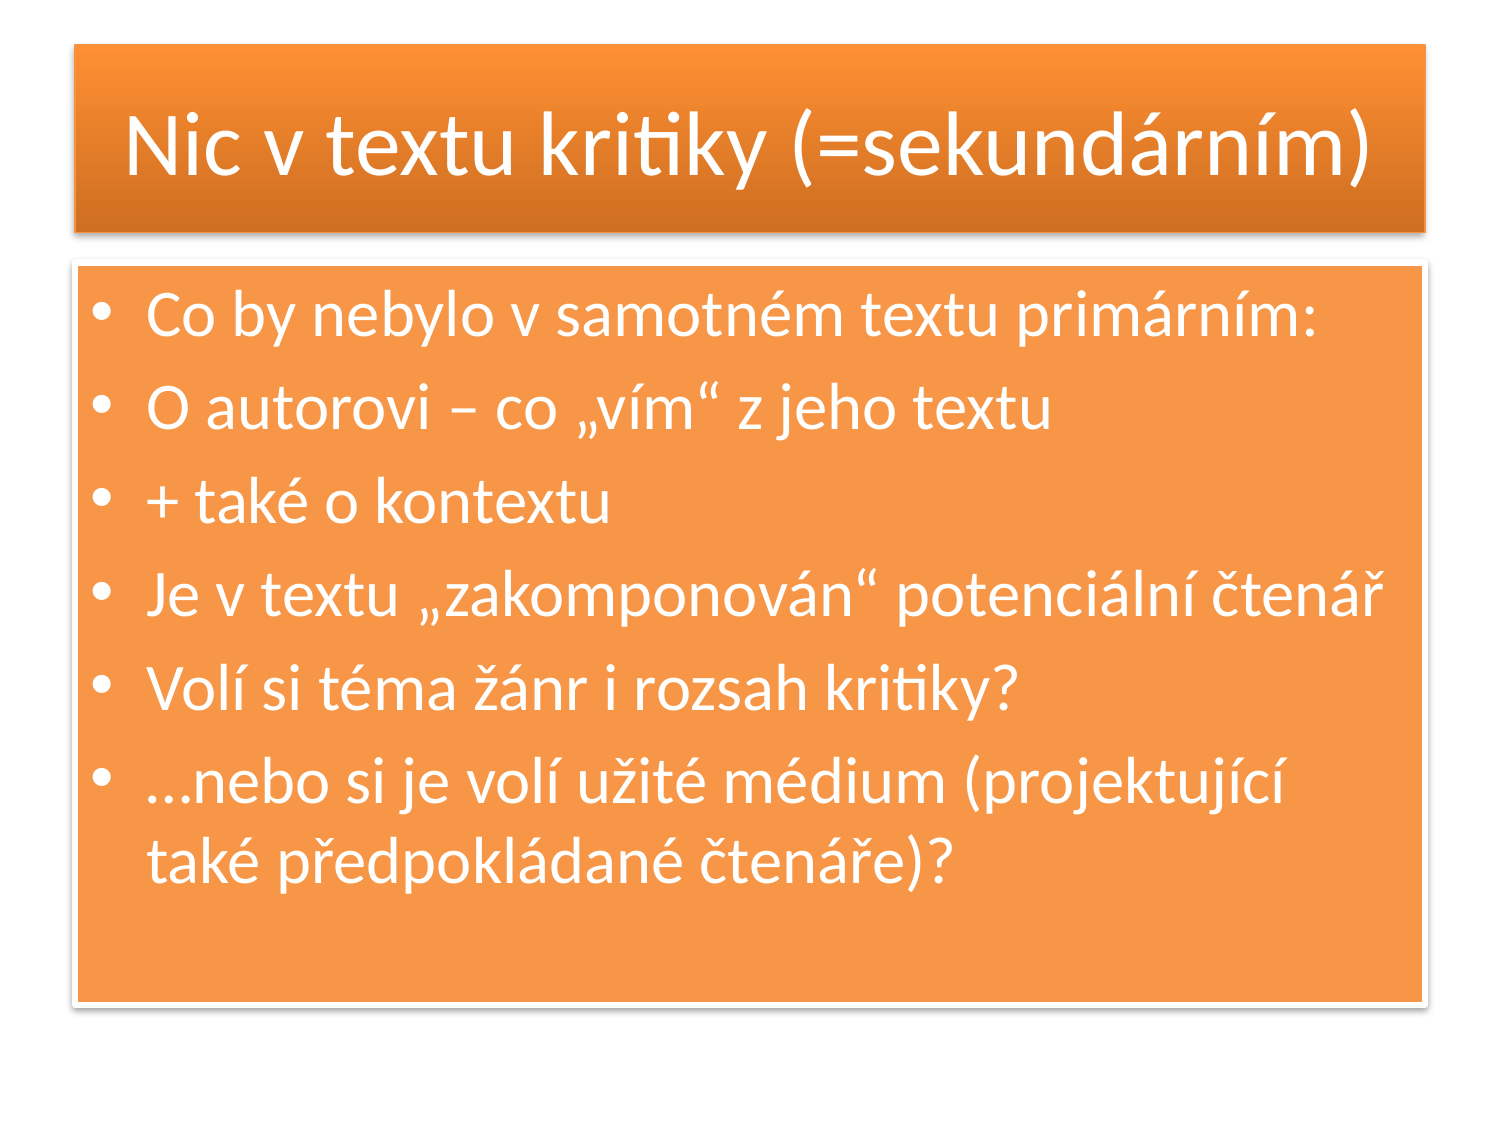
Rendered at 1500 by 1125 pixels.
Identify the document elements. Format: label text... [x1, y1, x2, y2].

list Co by nebylo v samotném textu primárním: O autorovi – co „vím“ z jeho textu + také o kontextu Je v textu „zakomponován“ potenciální čtenář Volí si téma žánr i rozsah kritiky? …nebo si je volí užité médium (projektující také předpokládané čtenáře)? [72, 259, 1428, 1008]
title Nic v textu kritiky (=sekundárním) [74, 44, 1426, 233]
